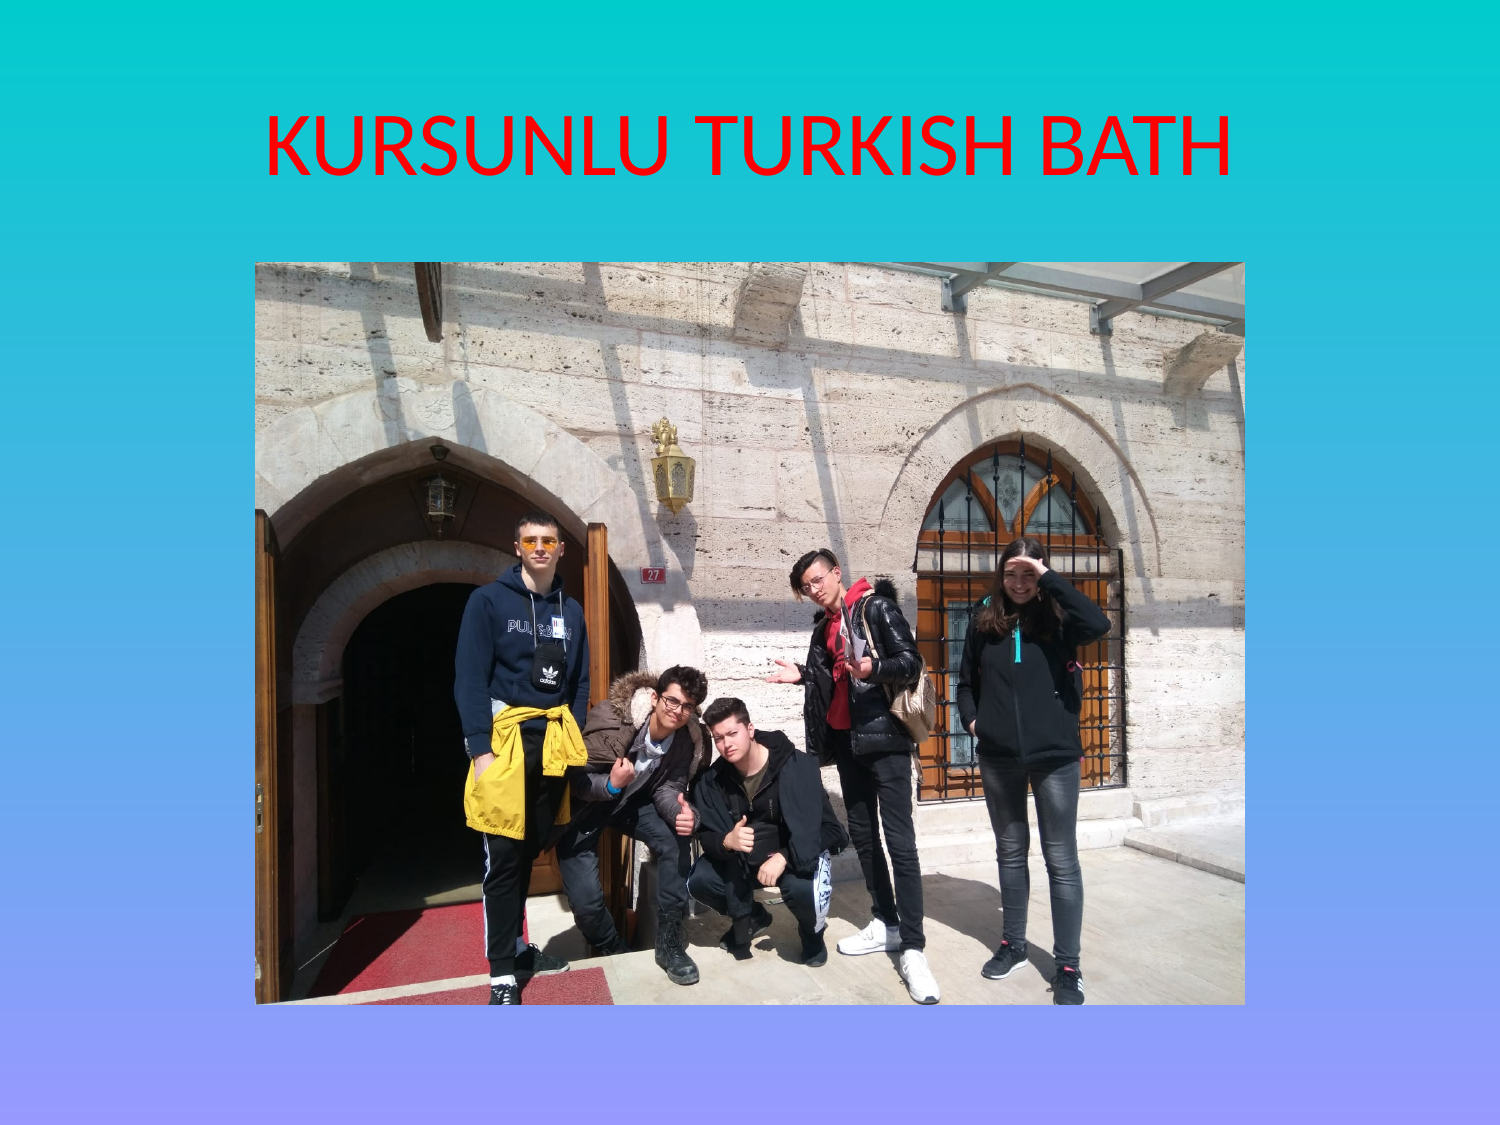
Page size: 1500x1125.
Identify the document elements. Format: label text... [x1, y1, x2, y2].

title KURSUNLU TURKISH BATH [75, 45, 1425, 233]
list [254, 262, 1246, 1006]
